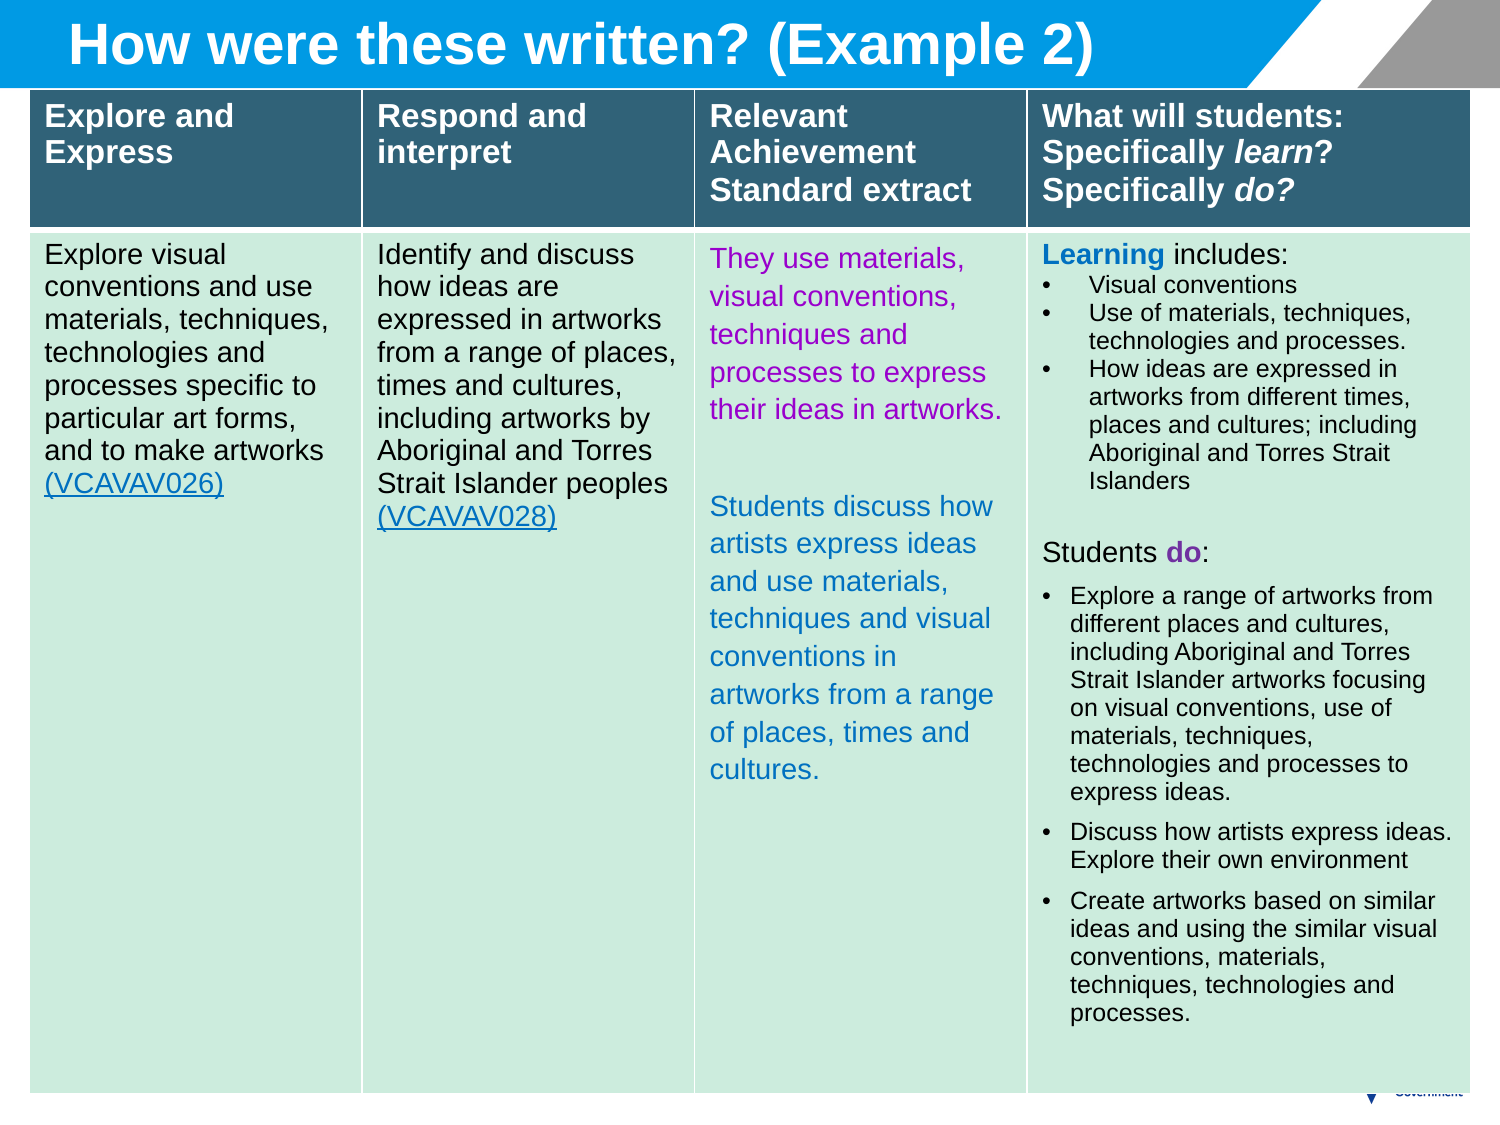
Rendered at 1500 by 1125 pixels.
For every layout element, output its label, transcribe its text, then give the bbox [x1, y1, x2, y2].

table_header Explore and Express [30, 90, 361, 227]
table_header Relevant Achievement Standard extract [695, 90, 1026, 227]
table_cell They use materials, visual conventions, techniques and processes to express their ideas in artworks. Students discuss how artists express ideas and use materials, techniques and visual conventions in artworks from a range of places, times and cultures. [695, 233, 1026, 1093]
table_header Respond and interpret [363, 90, 694, 227]
table_cell Explore visual conventions and use materials, techniques, technologies and processes specific to particular art forms, and to make artworks (VCAVAV026) [30, 233, 361, 1093]
table_header What will students: Specifically learn? Specifically do? [1028, 90, 1470, 227]
table_cell Identify and discuss how ideas are expressed in artworks from a range of places, times and cultures, including artworks by Aboriginal and Torres Strait Islander peoples (VCAVAV028) [363, 233, 694, 1093]
table_cell Learning includes: Visual conventions Use of materials, techniques, technologies and processes. How ideas are expressed in artworks from different times, places and cultures; including Aboriginal and Torres Strait Islanders Students do: Explore a range of artworks from different places and cultures, including Aboriginal and Torres Strait Islander artworks focusing on visual conventions, use of materials, techniques, technologies and processes to express ideas. Discuss how artists express ideas. Explore their own environment Create artworks based on similar ideas and using the similar visual conventions, materials, techniques, technologies and processes. [1028, 233, 1470, 1093]
picture [0, 0, 1500, 1125]
title How were these written? (Example 2) [53, 3, 1275, 79]
